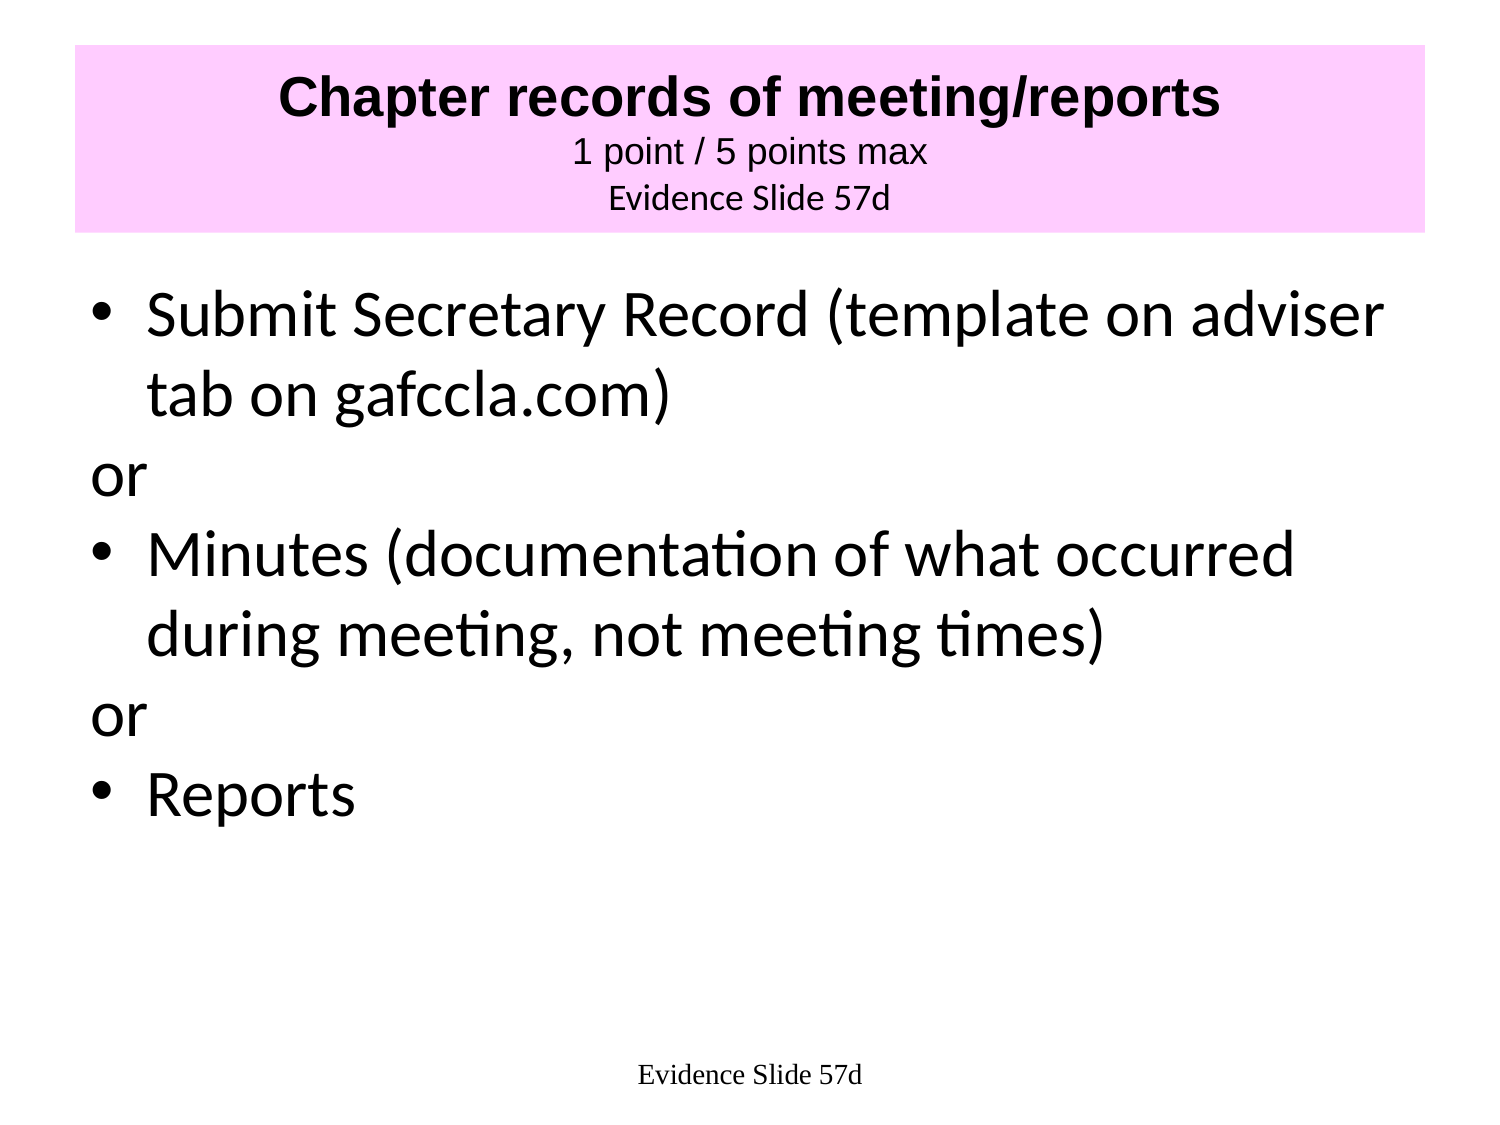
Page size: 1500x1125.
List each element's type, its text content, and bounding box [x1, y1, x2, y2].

title Chapter records of meeting/reports 1 point / 5 points max Evidence Slide 57d [75, 45, 1425, 233]
footer Evidence Slide 57d [512, 1042, 988, 1103]
list Submit Secretary Record (template on adviser tab on gafccla.com) or Minutes (documentation of what occurred during meeting, not meeting times) or Reports [75, 262, 1425, 1005]
